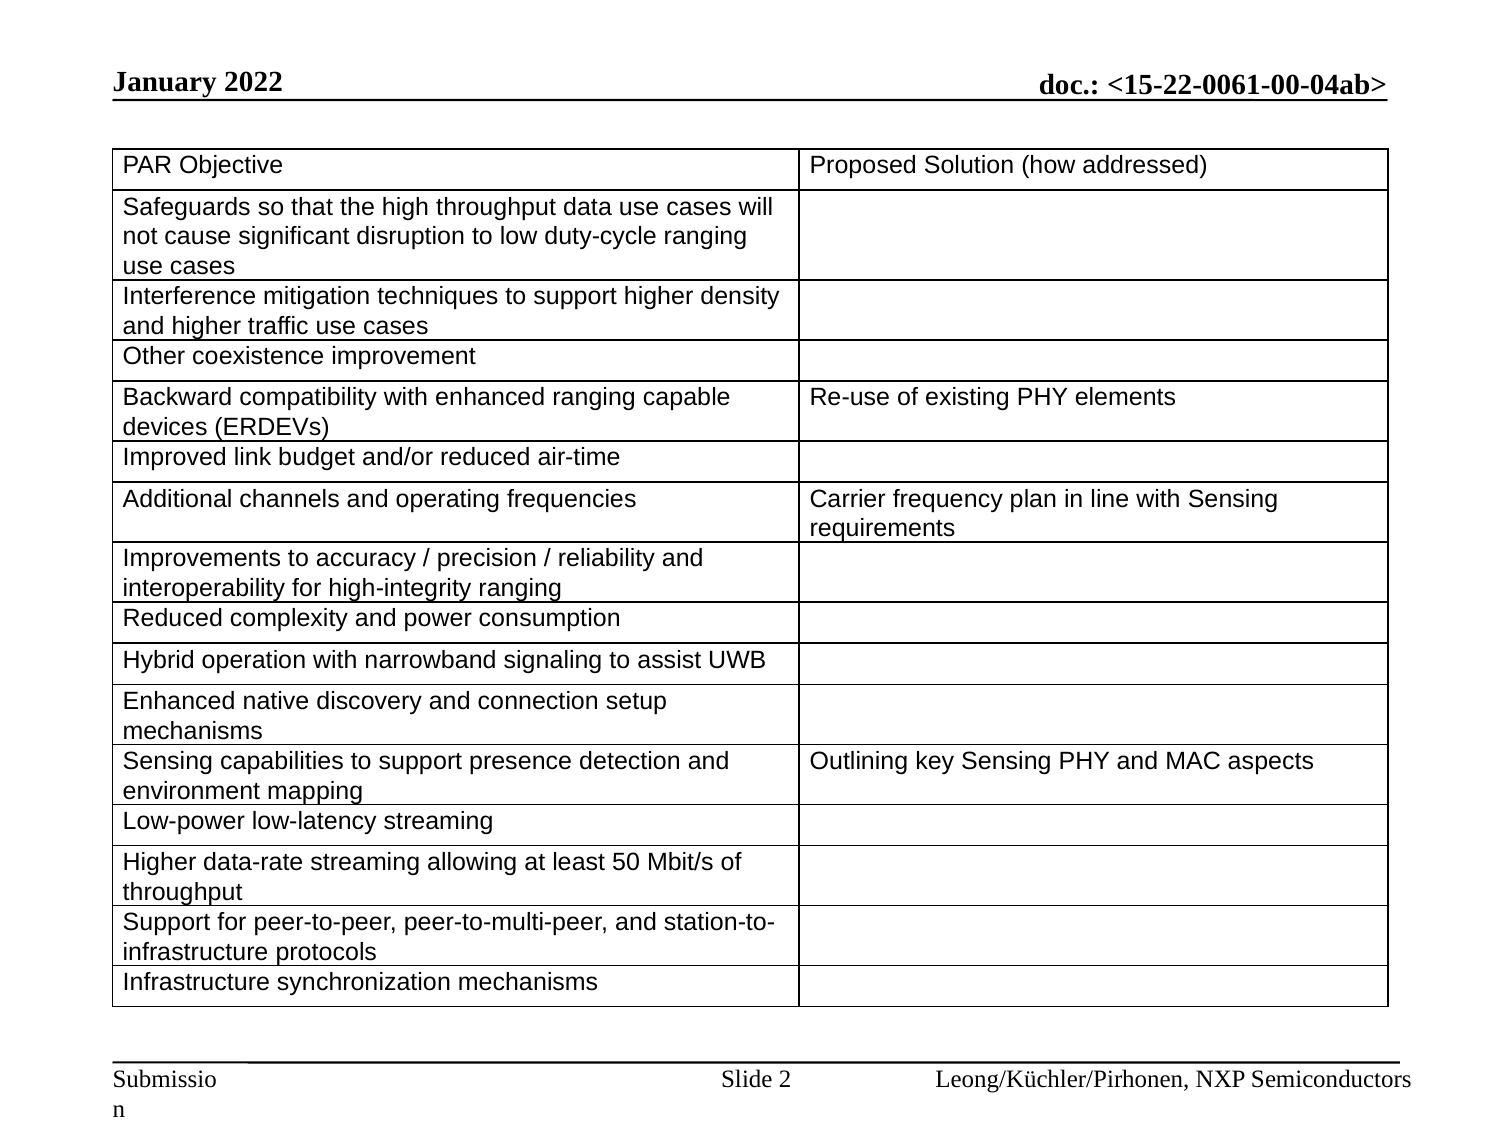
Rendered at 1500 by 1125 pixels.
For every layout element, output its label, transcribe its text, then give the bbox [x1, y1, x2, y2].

table_cell Reduced complexity and power consumption [113, 603, 798, 642]
slide_number Slide 2 [712, 1062, 800, 1093]
table_cell Enhanced native discovery and connection setup mechanisms [113, 685, 798, 744]
table_cell [800, 442, 1387, 481]
table_cell [800, 966, 1387, 1006]
table_header Proposed Solution (how addressed) [800, 150, 1387, 189]
table_cell Backward compatibility with enhanced ranging capable devices (ERDEVs) [113, 382, 798, 440]
table_cell Additional channels and operating frequencies [113, 483, 798, 541]
table_cell [800, 644, 1387, 684]
table_cell Improved link budget and/or reduced air-time [113, 442, 798, 481]
footer Leong/Küchler/Pirhonen, NXP Semiconductors [820, 1062, 1413, 1093]
table_cell Re-use of existing PHY elements [800, 382, 1387, 440]
table_header PAR Objective [113, 150, 798, 189]
table_cell [800, 341, 1387, 380]
table_cell Other coexistence improvement [113, 341, 798, 380]
table_cell Higher data-rate streaming allowing at least 50 Mbit/s of throughput [113, 846, 798, 905]
table_cell Interference mitigation techniques to support higher density and higher traffic use cases [113, 281, 798, 339]
table_cell [800, 685, 1387, 744]
table_cell Outlining key Sensing PHY and MAC aspects [800, 745, 1387, 804]
table_cell [800, 191, 1387, 279]
table_cell [800, 805, 1387, 845]
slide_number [112, 62, 375, 98]
table_cell [800, 603, 1387, 642]
table_cell [800, 281, 1387, 339]
table_cell Hybrid operation with narrowband signaling to assist UWB [113, 644, 798, 684]
table_cell Low-power low-latency streaming [113, 805, 798, 845]
table_cell [800, 543, 1387, 601]
table_cell Support for peer-to-peer, peer-to-multi-peer, and station-to-infrastructure protocols [113, 906, 798, 965]
table_cell [800, 906, 1387, 965]
table_cell Infrastructure synchronization mechanisms [113, 966, 798, 1006]
table_cell Safeguards so that the high throughput data use cases will not cause significant disruption to low duty-cycle ranging use cases [113, 191, 798, 279]
table_cell Improvements to accuracy / precision / reliability and interoperability for high-integrity ranging [113, 543, 798, 601]
table_cell [800, 846, 1387, 905]
table_cell Carrier frequency plan in line with Sensing requirements [800, 483, 1387, 541]
table_cell Sensing capabilities to support presence detection and environment mapping [113, 745, 798, 804]
